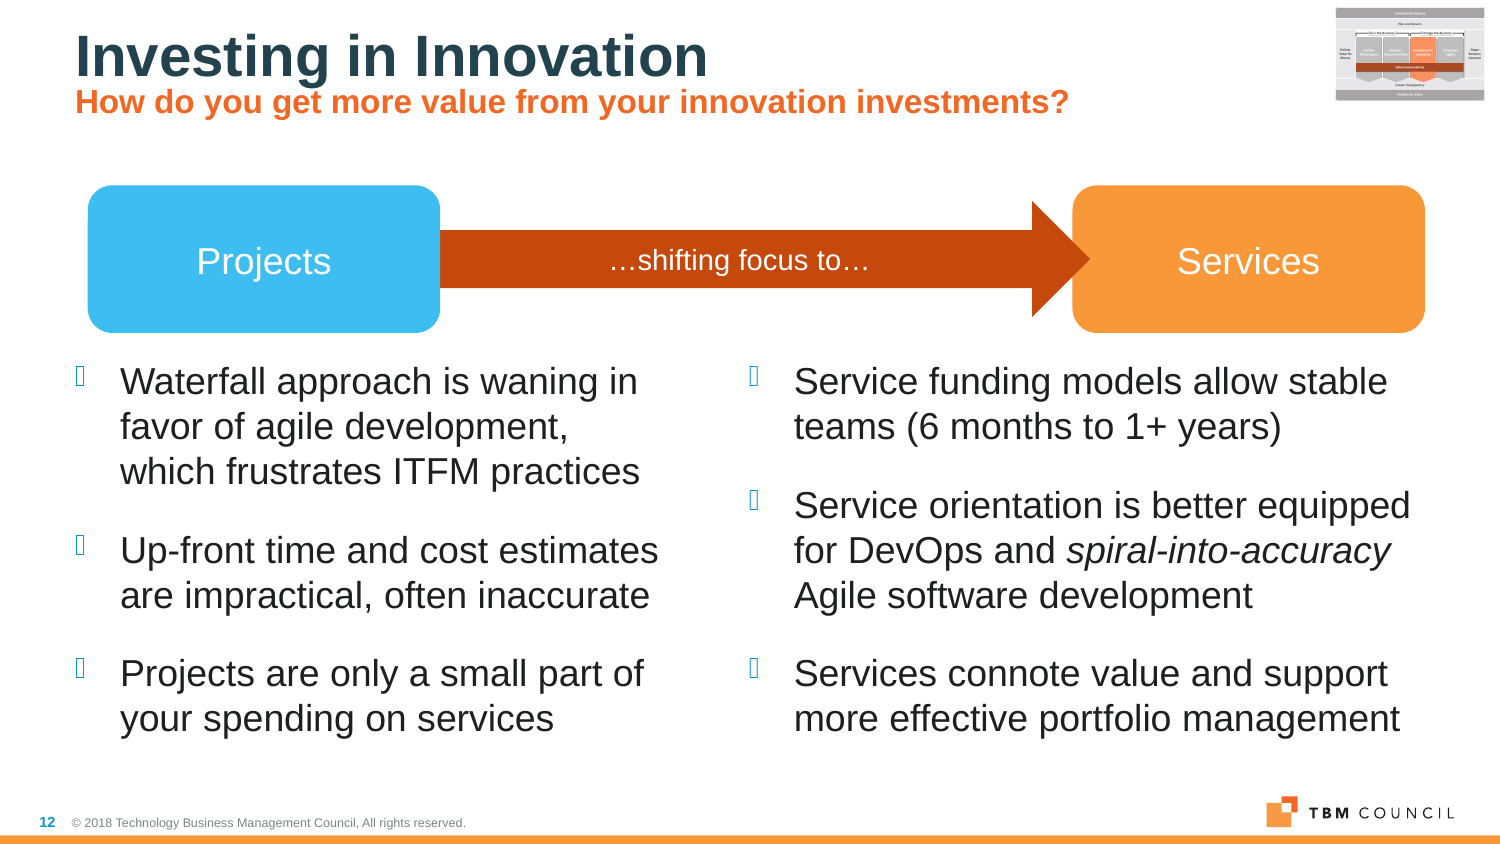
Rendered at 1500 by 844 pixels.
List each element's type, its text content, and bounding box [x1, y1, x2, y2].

text_box Service funding models allow stable teams (6 months to 1+ years) Service orientation is better equipped for DevOps and spiral-into-accuracy Agile software development Services connote value and support more effective portfolio management [748, 357, 1425, 760]
text_box Projects [87, 185, 441, 333]
text_box Services [1072, 185, 1425, 333]
picture [1334, 7, 1486, 102]
text_box …shifting focus to… [441, 201, 1091, 318]
list Waterfall approach is waning in favor of agile development, which frustrates ITFM practices Up-front time and cost estimates are impractical, often inaccurate Projects are only a small part of your spending on services [75, 357, 661, 760]
title Investing in Innovation How do you get more value from your innovation investments? [75, 1, 1425, 150]
